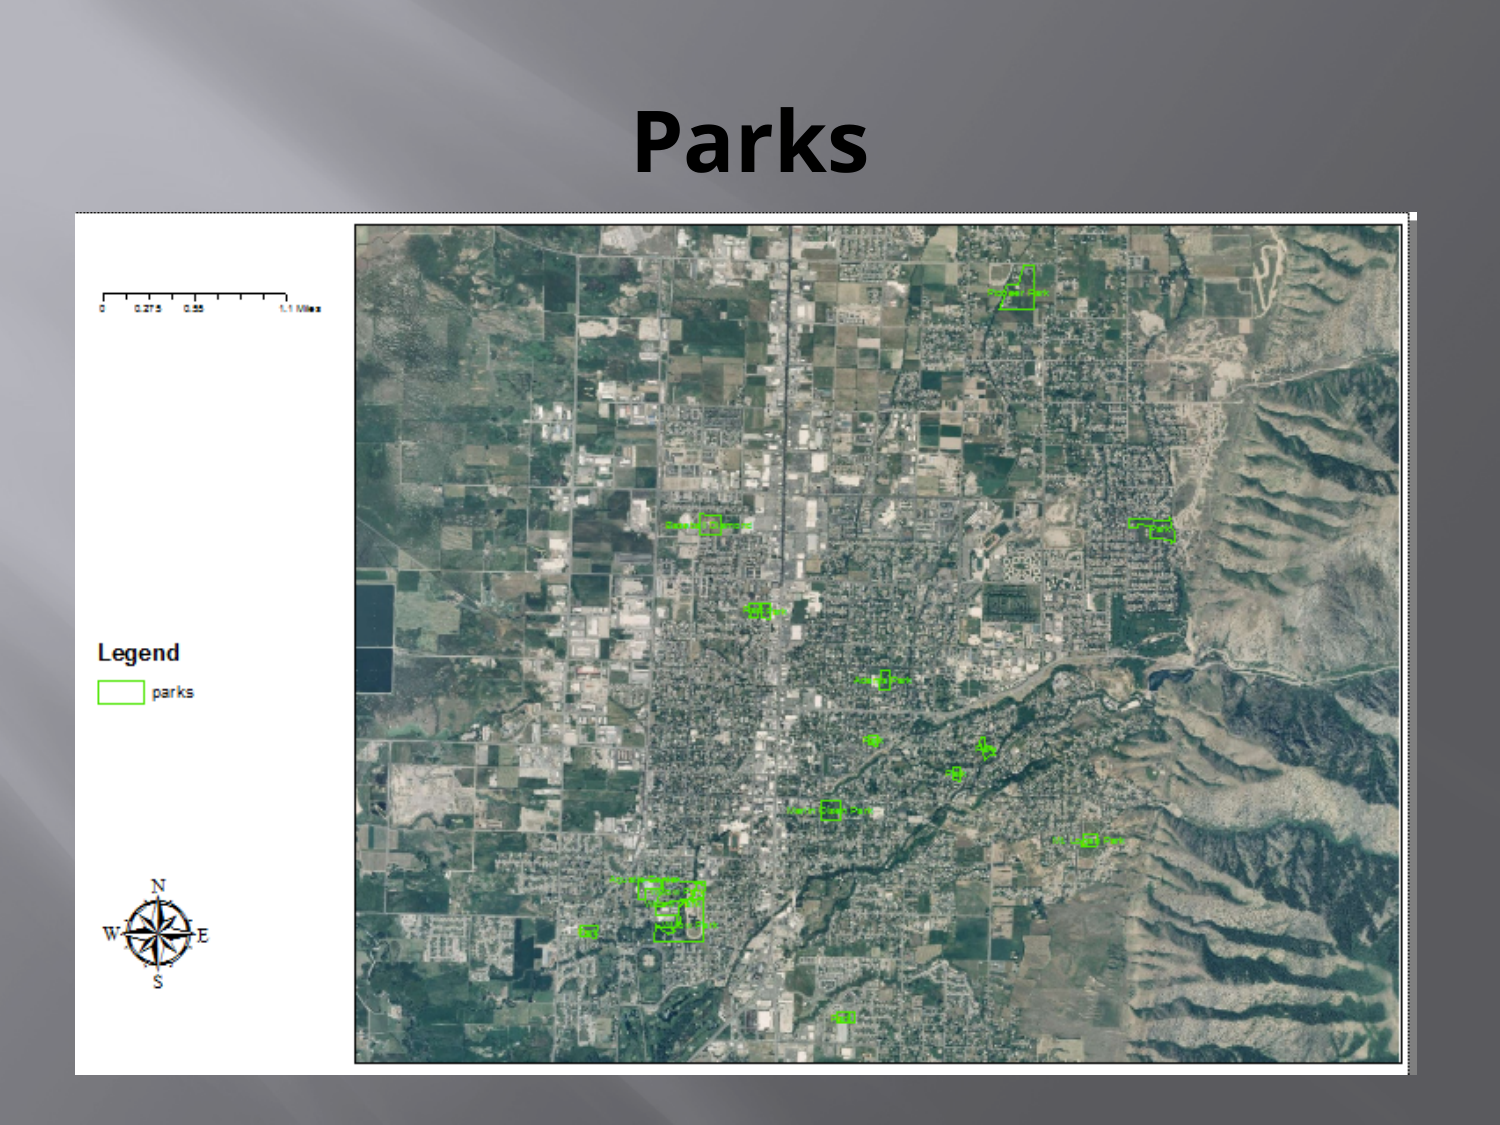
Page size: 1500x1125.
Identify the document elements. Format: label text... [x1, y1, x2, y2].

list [74, 212, 1417, 1075]
title Parks [75, 45, 1425, 220]
